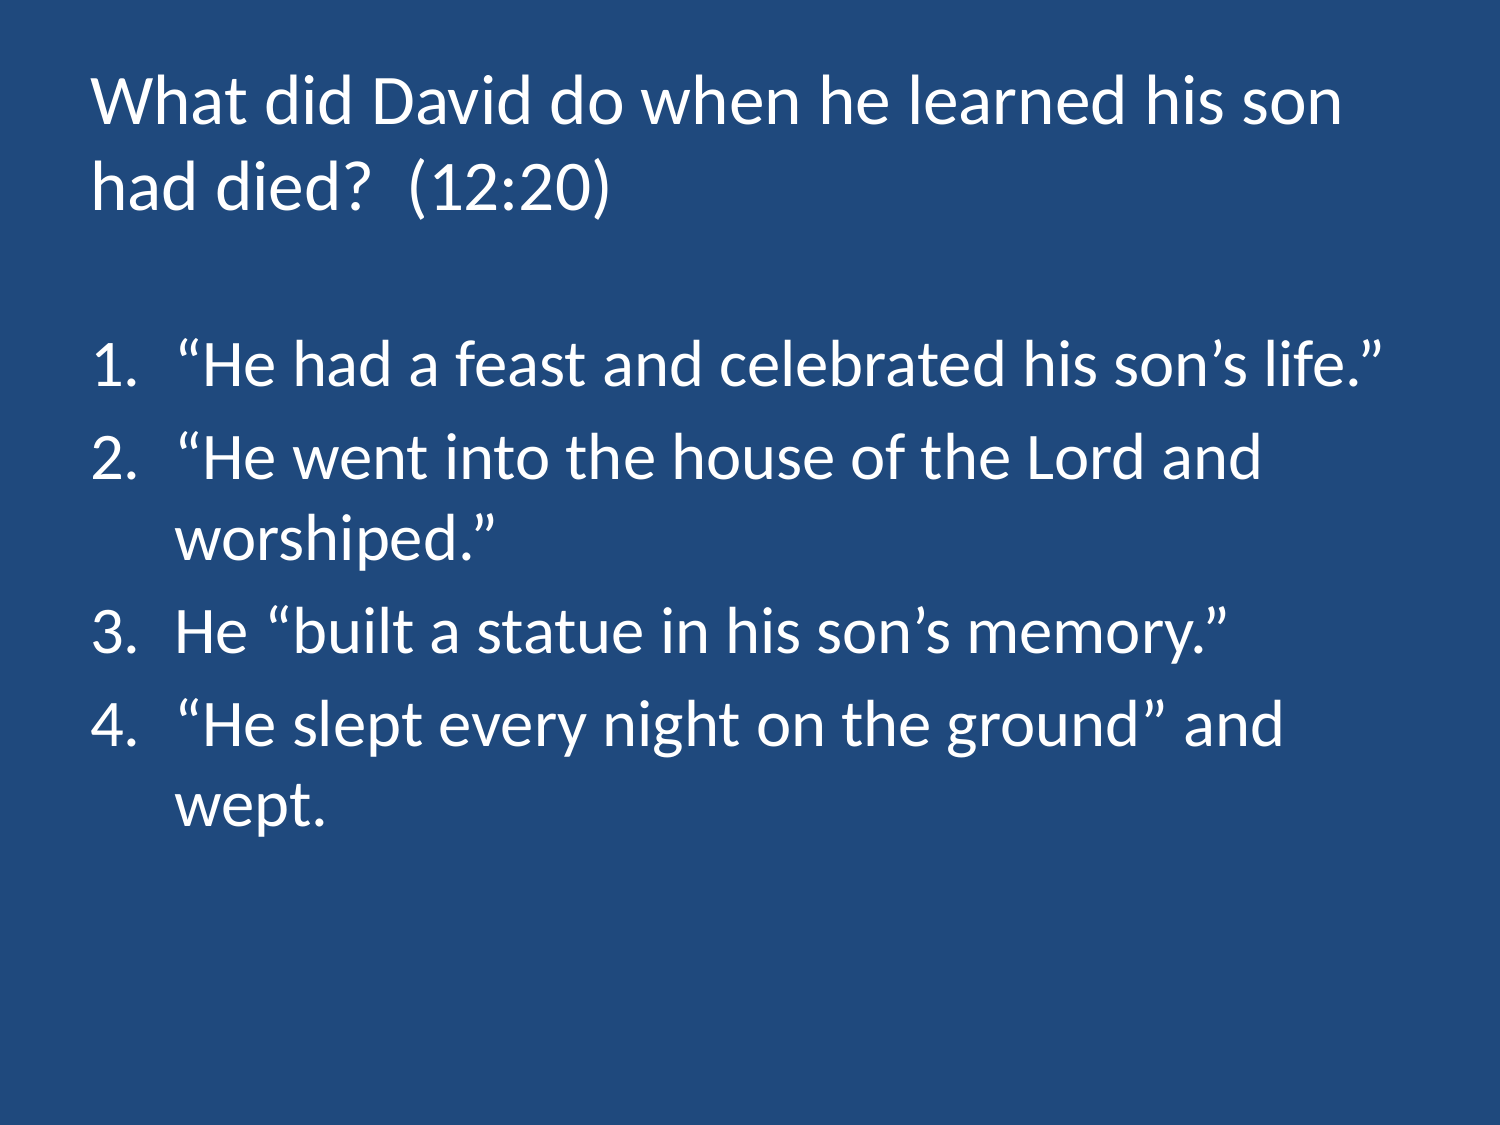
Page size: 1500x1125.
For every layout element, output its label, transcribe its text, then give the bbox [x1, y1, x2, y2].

list “He had a feast and celebrated his son’s life.” “He went into the house of the Lord and worshiped.” He “built a statue in his son’s memory.” “He slept every night on the ground” and wept. [75, 312, 1425, 1005]
title What did David do when he learned his son had died? (12:20) [75, 45, 1425, 233]
